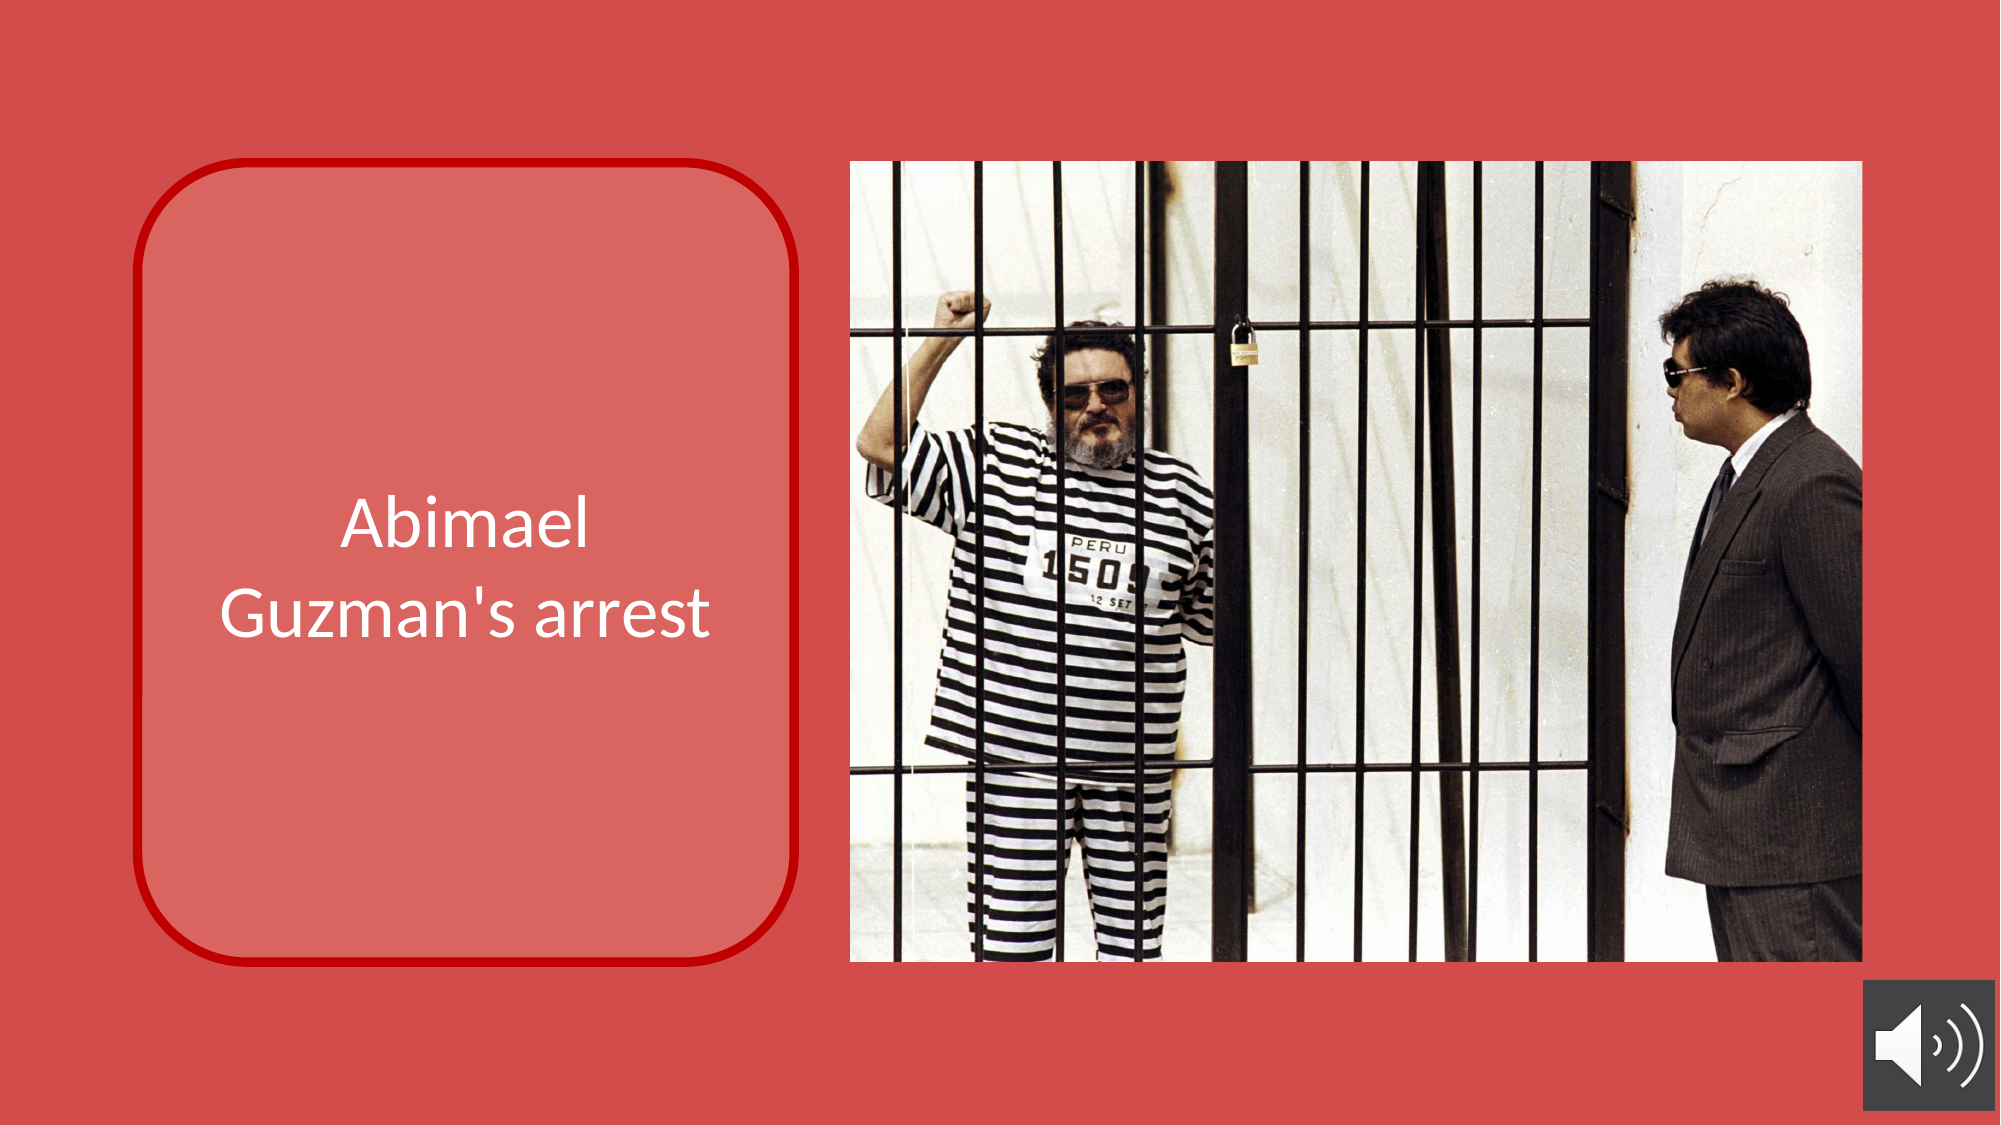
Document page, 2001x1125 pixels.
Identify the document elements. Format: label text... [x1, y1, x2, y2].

text_box Abimael Guzman's arrest [136, 161, 796, 964]
picture [1862, 978, 1996, 1113]
picture [850, 161, 1863, 962]
